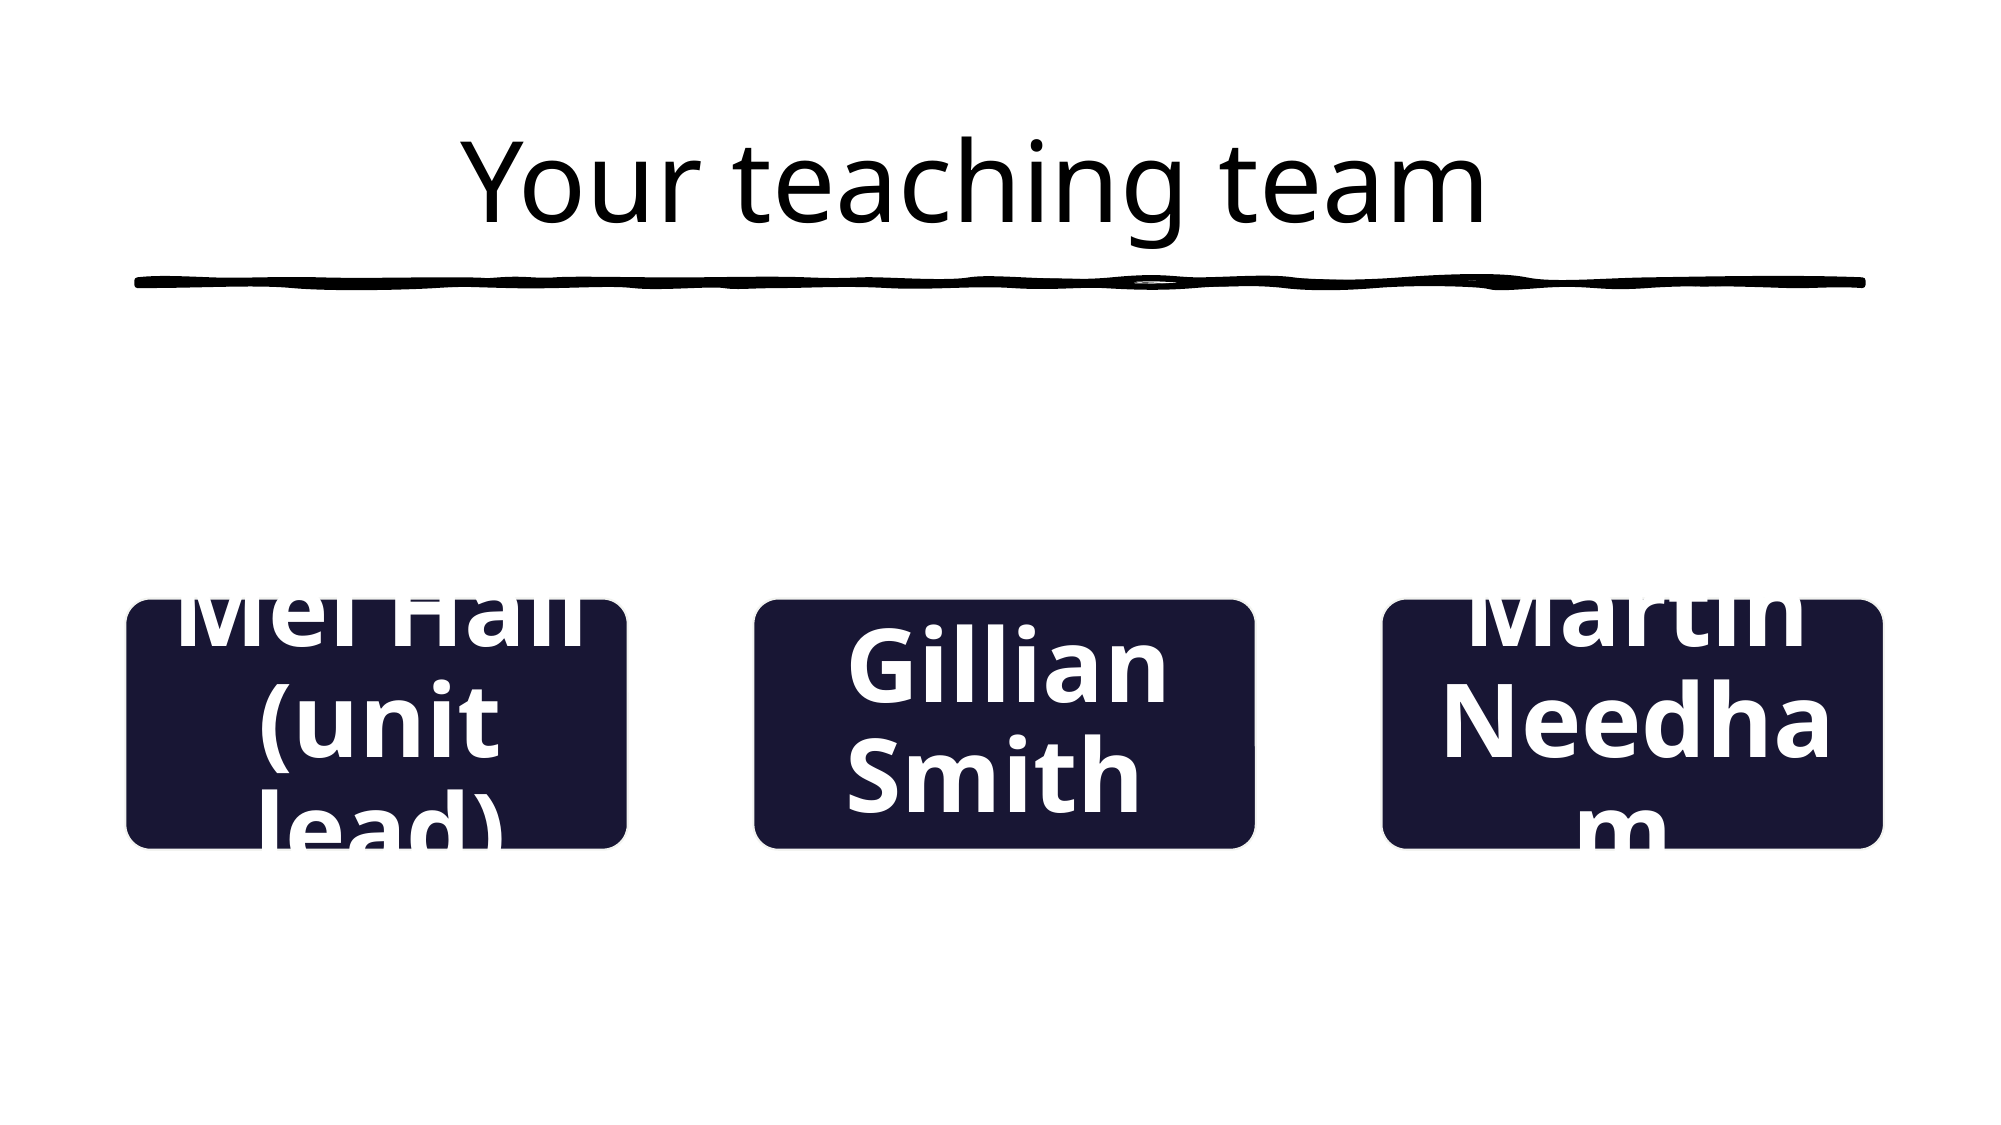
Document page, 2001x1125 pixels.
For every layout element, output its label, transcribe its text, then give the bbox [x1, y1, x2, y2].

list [125, 436, 1885, 1013]
title Your teaching team [156, 35, 1797, 320]
